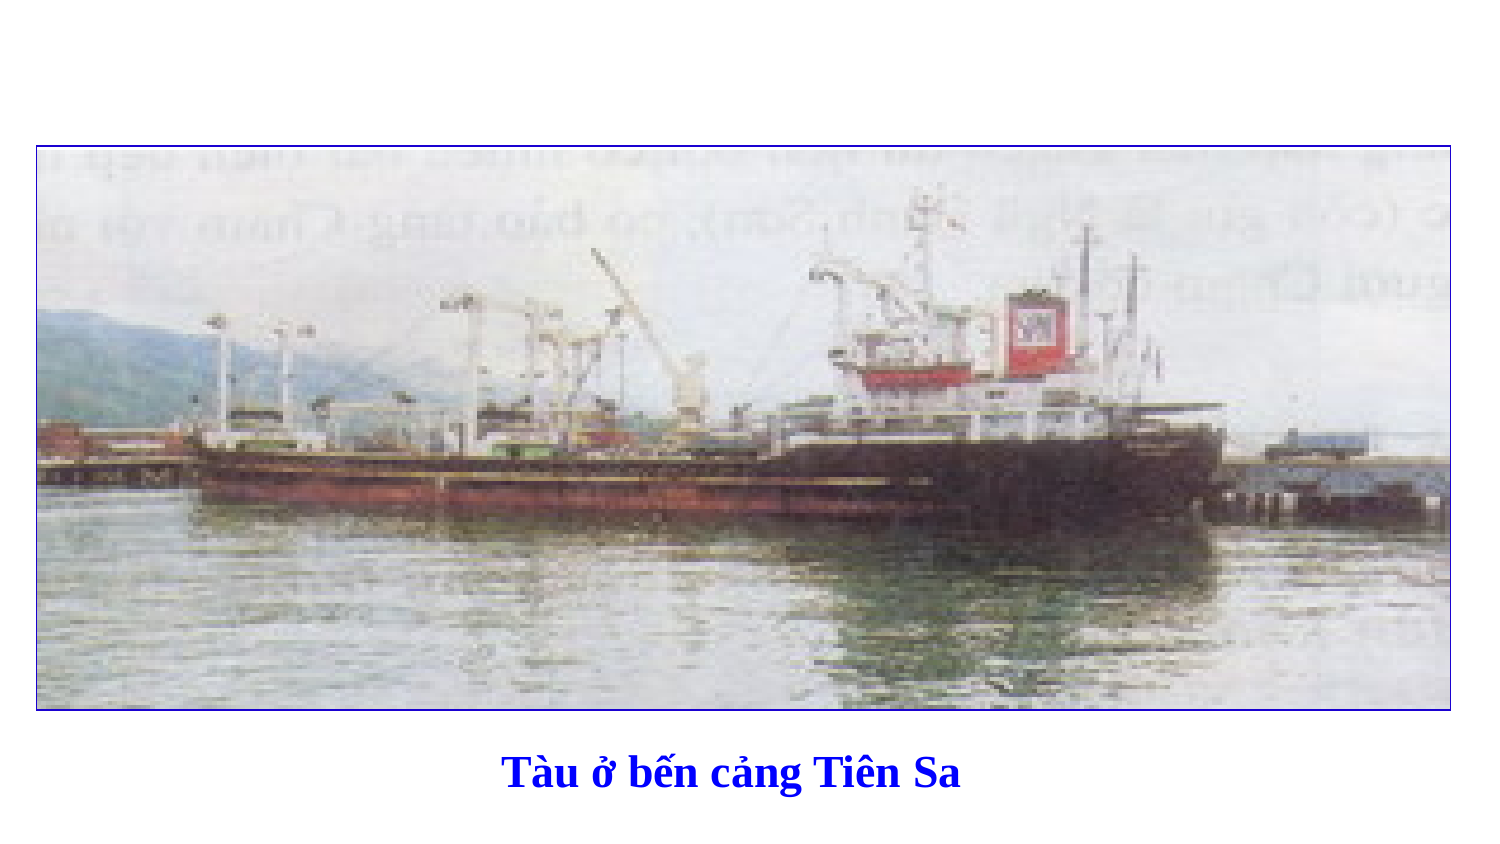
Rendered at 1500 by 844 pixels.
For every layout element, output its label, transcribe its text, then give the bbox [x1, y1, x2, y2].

text_box Tàu ở bến cảng Tiên Sa [349, 734, 1113, 805]
picture [37, 146, 1451, 710]
